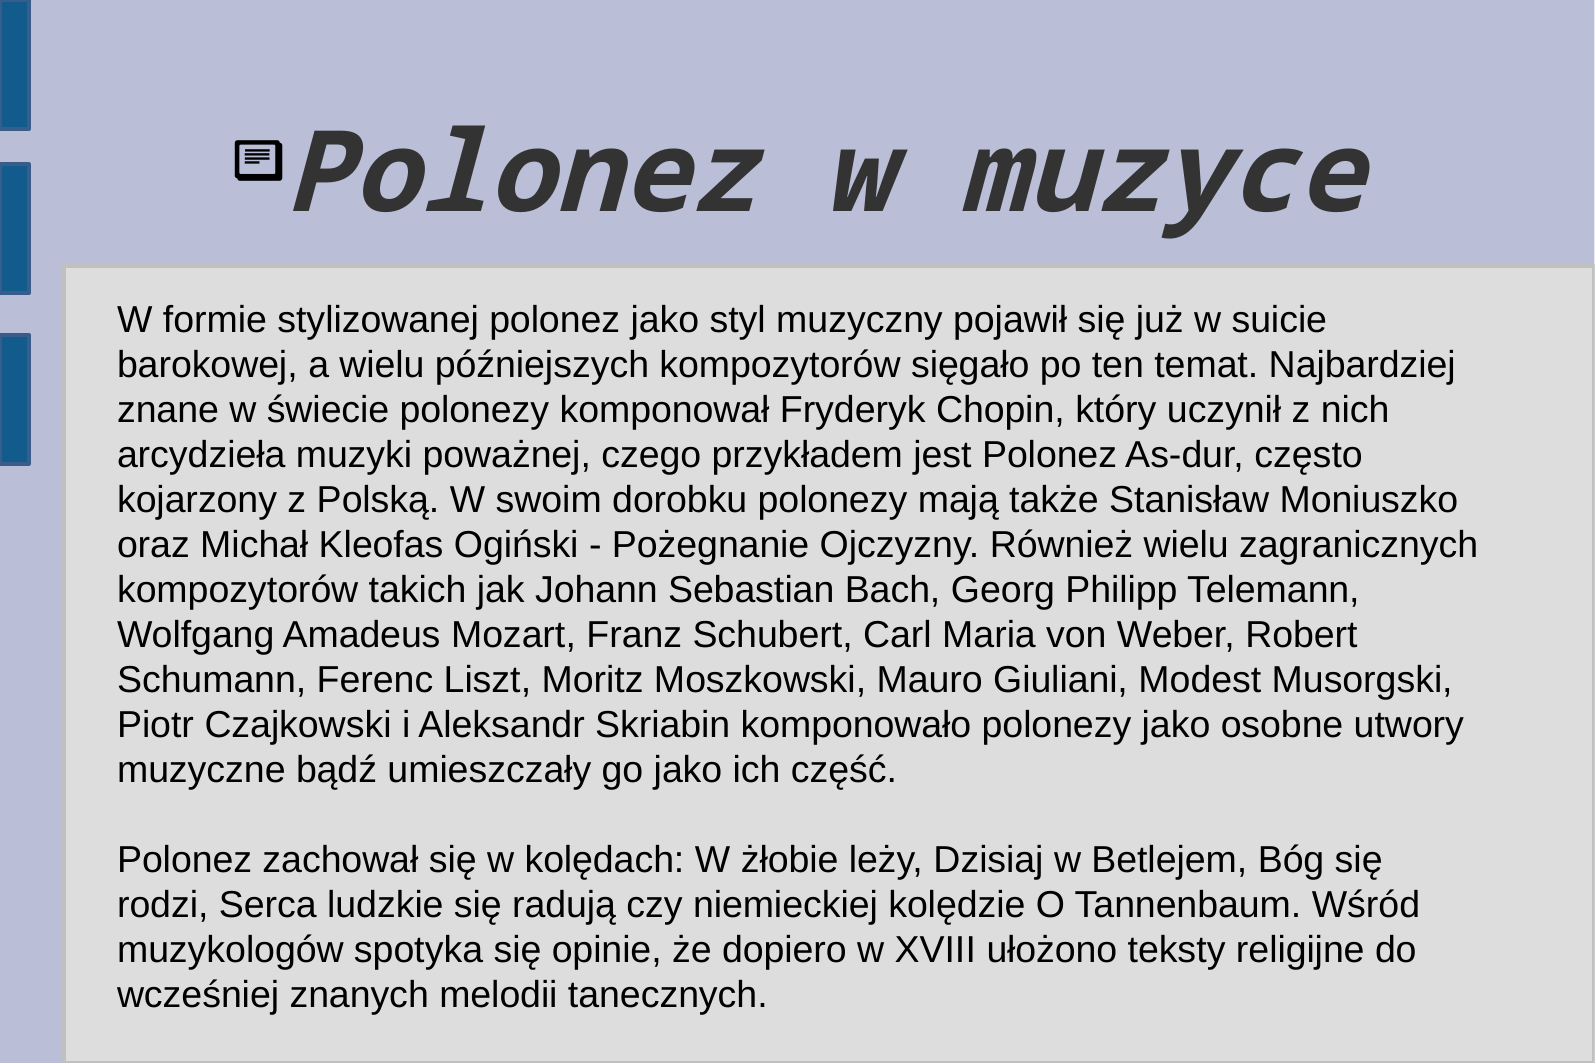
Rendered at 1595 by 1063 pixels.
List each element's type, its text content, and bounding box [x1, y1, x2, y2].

title Polonez w muzyce [117, 78, 1479, 256]
list W formie stylizowanej polonez jako styl muzyczny pojawił się już w suicie barokowej, a wielu późniejszych kompozytorów sięgało po ten temat. Najbardziej znane w świecie polonezy komponował Fryderyk Chopin, który uczynił z nich arcydzieła muzyki poważnej, czego przykładem jest Polonez As-dur, często kojarzony z Polską. W swoim dorobku polonezy mają także Stanisław Moniuszko oraz Michał Kleofas Ogiński - Pożegnanie Ojczyzny. Również wielu zagranicznych kompozytorów takich jak Johann Sebastian Bach, Georg Philipp Telemann, Wolfgang Amadeus Mozart, Franz Schubert, Carl Maria von Weber, Robert Schumann, Ferenc Liszt, Moritz Moszkowski, Mauro Giuliani, Modest Musorgski, Piotr Czajkowski i Aleksandr Skriabin komponowało polonezy jako osobne utwory muzyczne bądź umieszczały go jako ich część. Polonez zachował się w kolędach: W żłobie leży, Dzisiaj w Betlejem, Bóg się rodzi, Serca ludzkie się radują czy niemieckiej kolędzie O Tannenbaum. Wśród muzykologów spotyka się opinie, że dopiero w XVIII ułożono teksty religijne do wcześniej znanych melodii tanecznych. [117, 295, 1479, 966]
